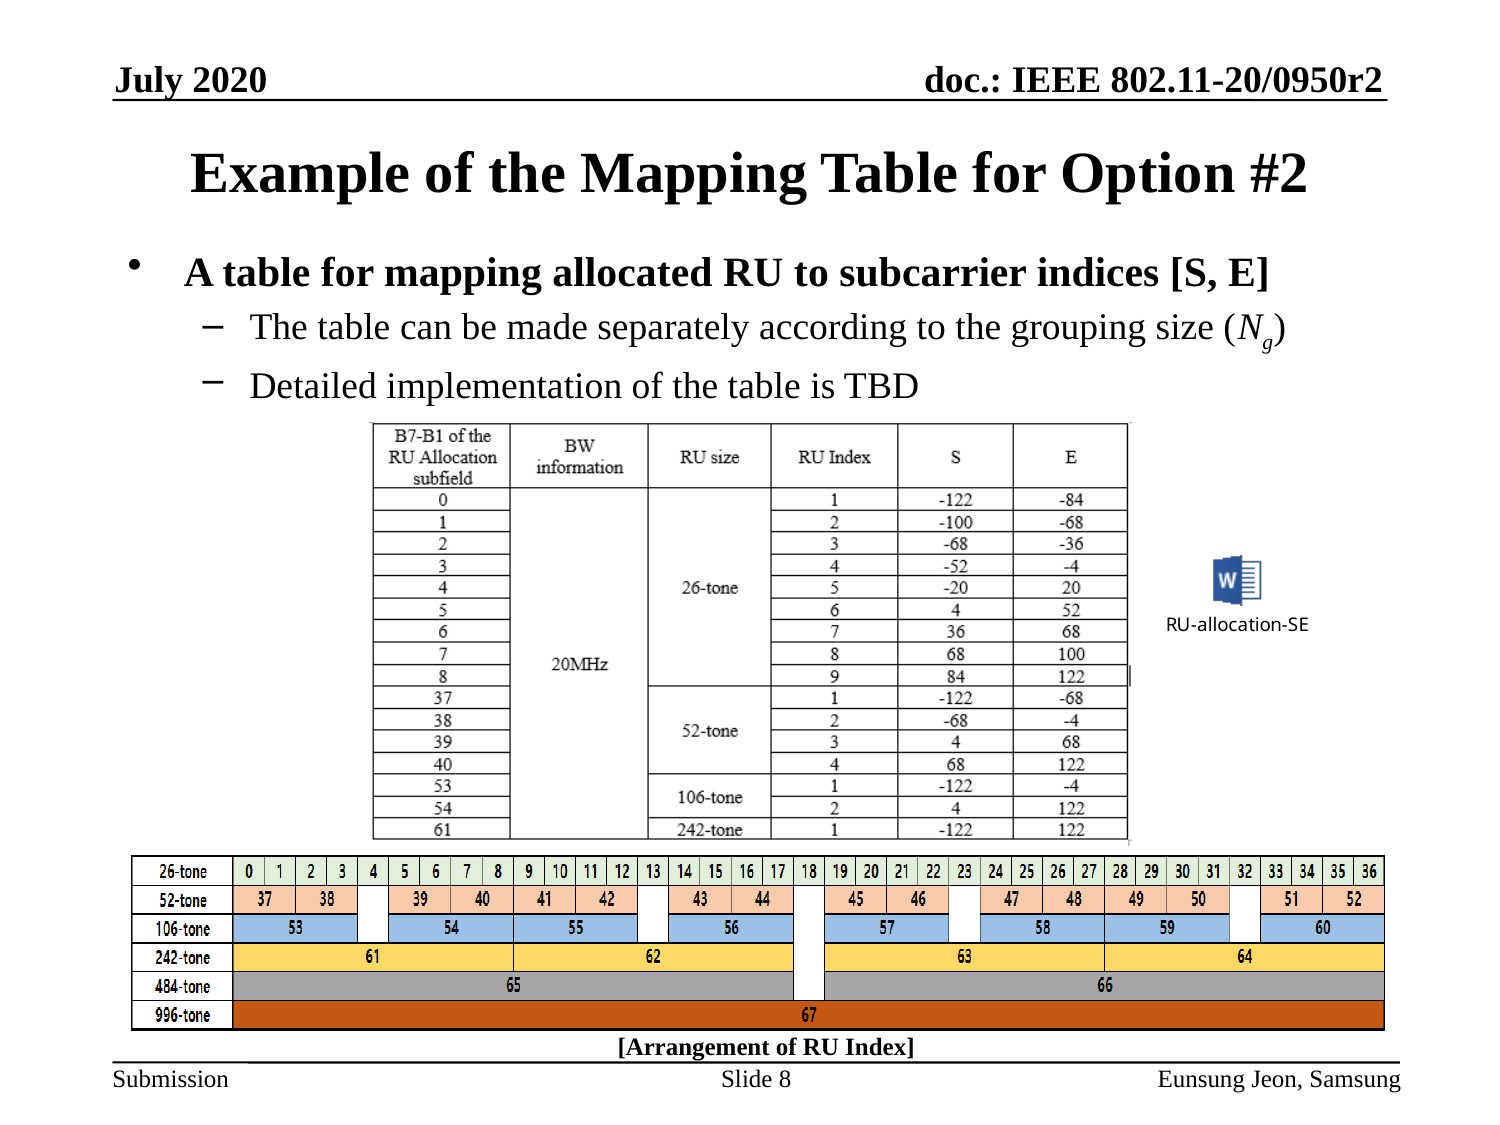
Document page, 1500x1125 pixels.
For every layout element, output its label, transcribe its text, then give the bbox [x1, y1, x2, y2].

list A table for mapping allocated RU to subcarrier indices [S, E] The table can be made separately according to the grouping size (Ng) Detailed implementation of the table is TBD [112, 237, 1388, 1001]
picture [369, 422, 1132, 847]
picture [126, 850, 1389, 1039]
text_box [Arrangement of RU Index] [603, 1046, 930, 1068]
slide_number Slide 8 [712, 1068, 800, 1093]
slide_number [114, 54, 309, 101]
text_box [1162, 555, 1313, 683]
title Example of the Mapping Table for Option #2 [112, 112, 1388, 226]
footer Eunsung Jeon, Samsung [1130, 1061, 1402, 1093]
